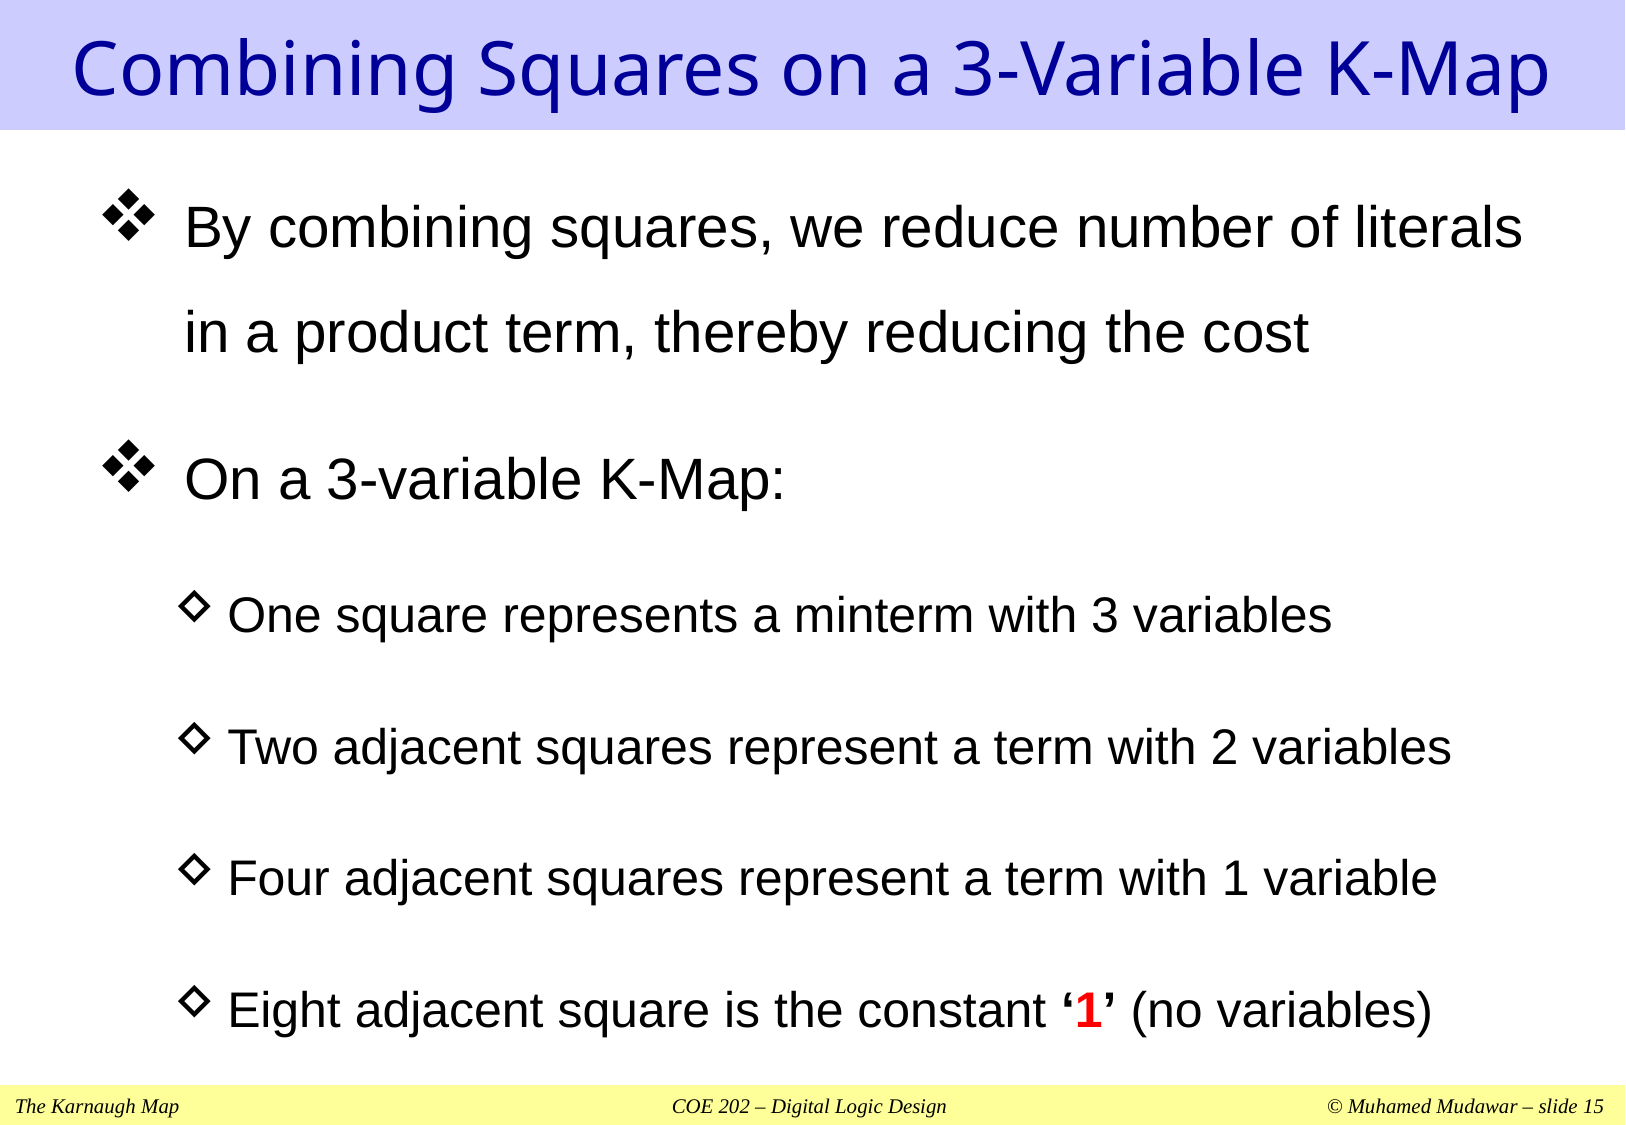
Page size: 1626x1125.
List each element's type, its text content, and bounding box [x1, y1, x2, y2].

title Combining Squares on a 3-Variable K-Map [0, 0, 1625, 130]
list By combining squares, we reduce number of literals in a product term, thereby reducing the cost On a 3-variable K-Map: One square represents a minterm with 3 variables Two adjacent squares represent a term with 2 variables Four adjacent squares represent a term with 1 variable Eight adjacent square is the constant ‘1’ (no variables) [81, 146, 1544, 1045]
